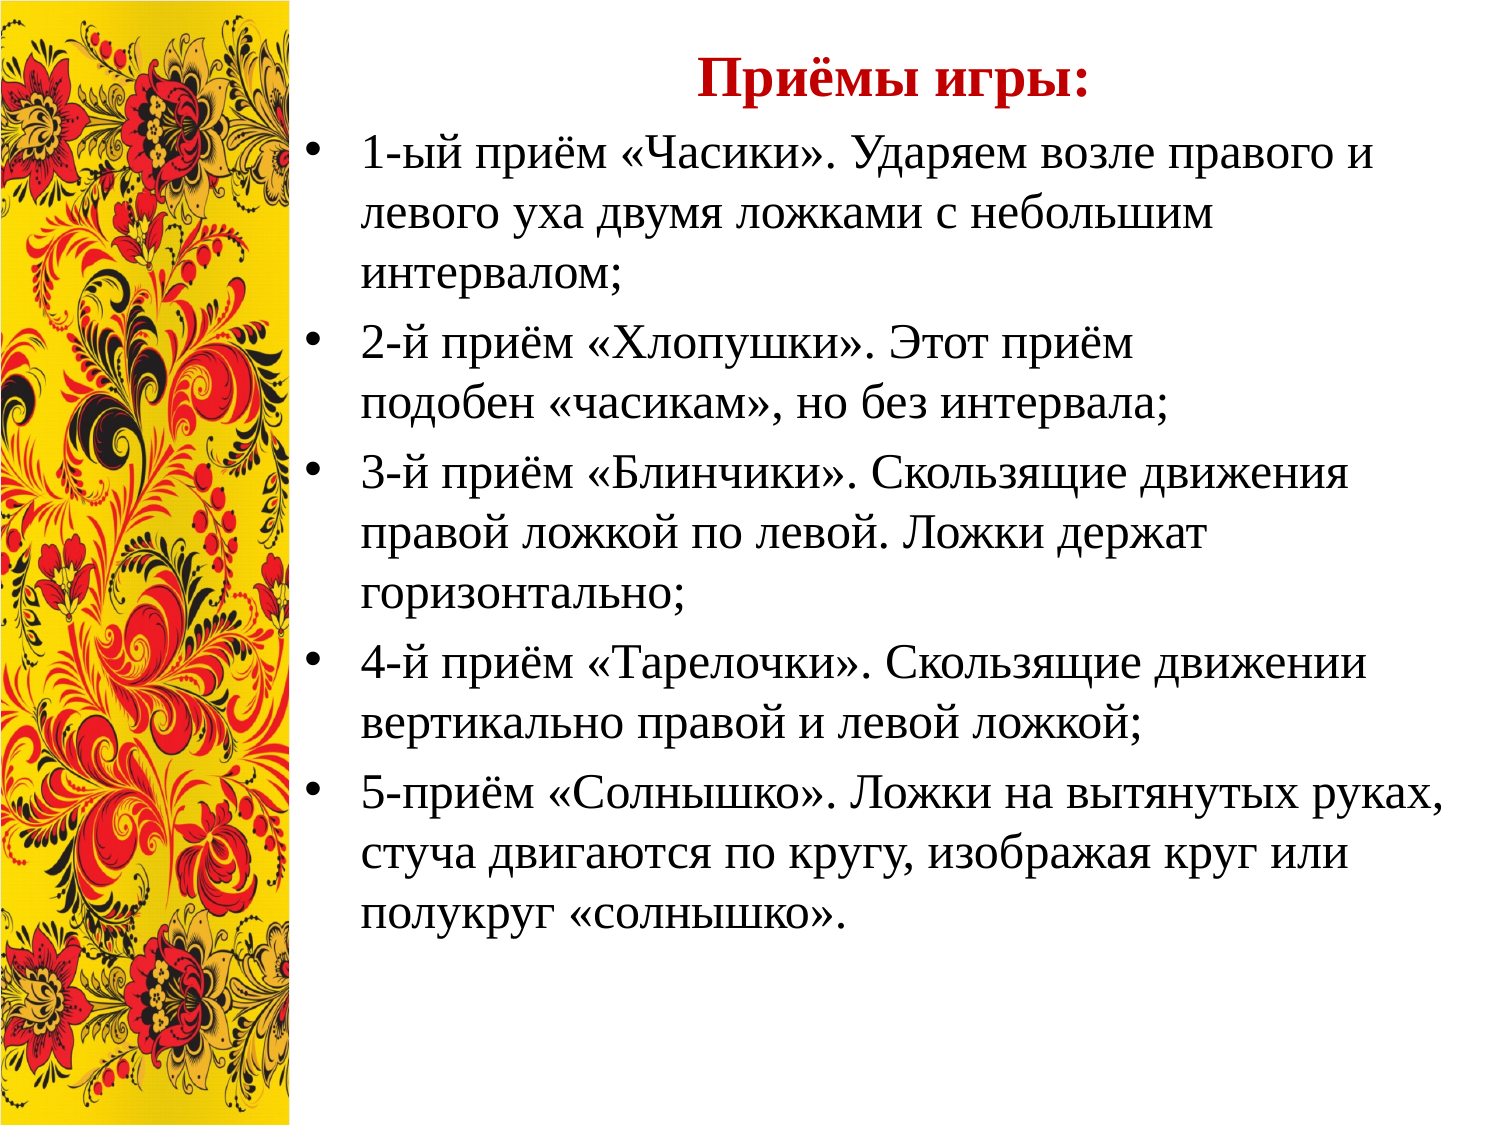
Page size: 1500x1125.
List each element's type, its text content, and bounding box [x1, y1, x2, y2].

list Приёмы игры: 1-ый приём «Часики». Ударяем возле правого и левого уха двумя ложками с небольшим интервалом; 2-й приём «Хлопушки». Этот приём подобен «часикам», но без интервала; 3-й приём «Блинчики». Скользящие движения правой ложкой по левой. Ложки держат горизонтально; 4-й приём «Тарелочки». Скользящие движении вертикально правой и левой ложкой; 5-приём «Солнышко». Ложки на вытянутых руках, стуча двигаются по кругу, изображая круг или полукруг «солнышко». [290, 30, 1500, 1125]
picture [0, 2, 708, 1124]
